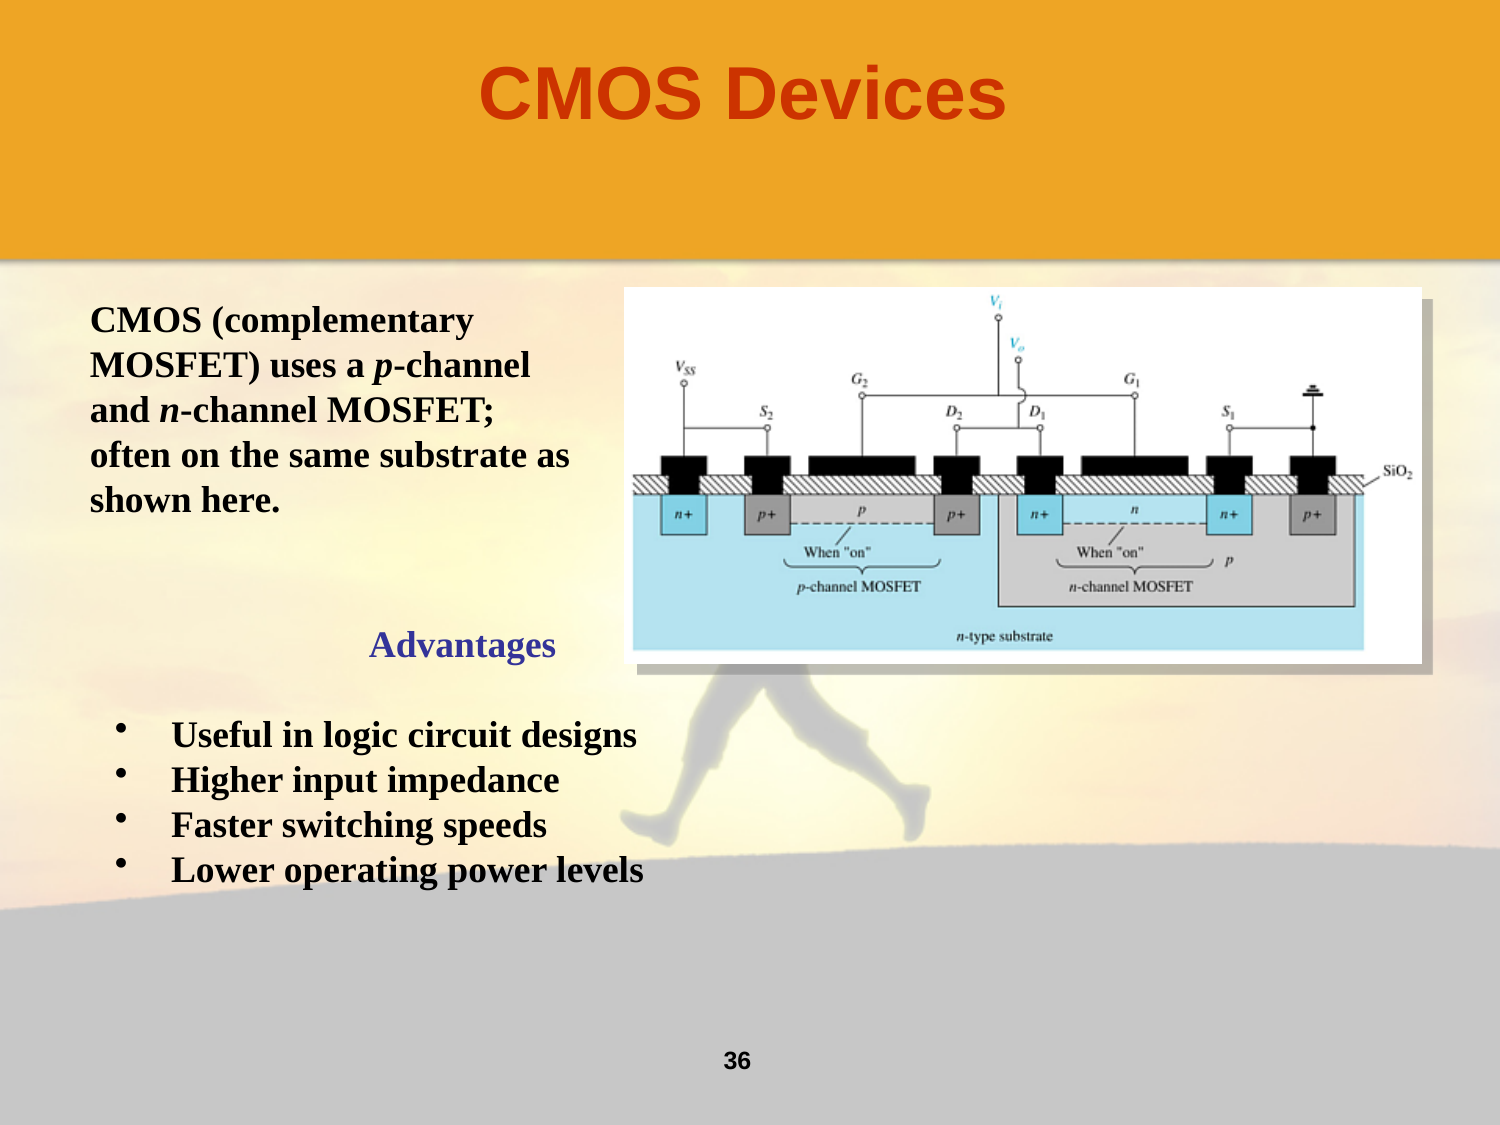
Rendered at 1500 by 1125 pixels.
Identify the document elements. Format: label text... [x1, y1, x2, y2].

text_box Advantages Useful in logic circuit designs Higher input impedance Faster switching speeds Lower operating power levels [99, 612, 825, 898]
picture [0, 0, 1500, 1125]
text_box CMOS Devices [37, 37, 1450, 143]
text_box 36 [637, 1037, 838, 1083]
text_box CMOS (complementary MOSFET) uses a p-channel and n-channel MOSFET; often on the same substrate as shown here. [74, 287, 600, 528]
